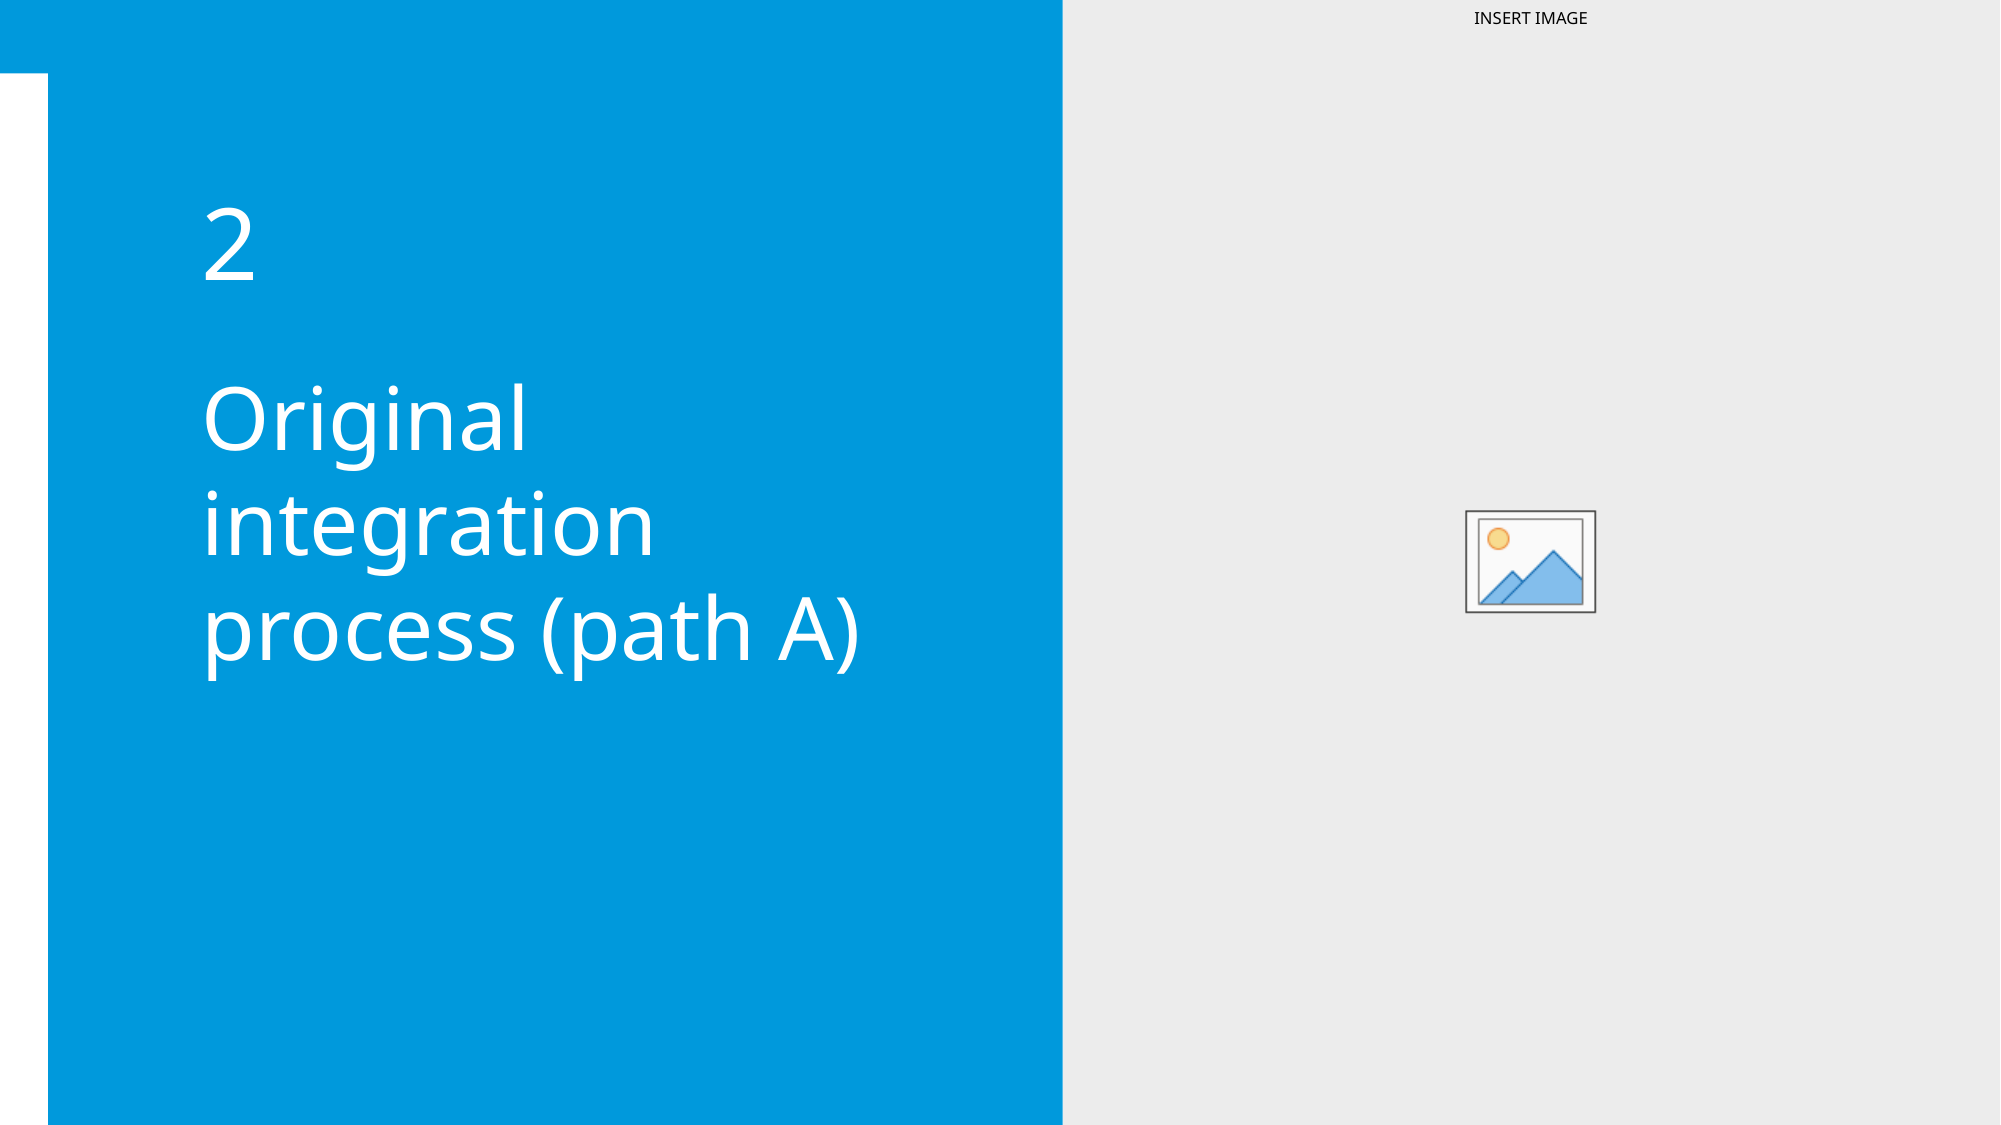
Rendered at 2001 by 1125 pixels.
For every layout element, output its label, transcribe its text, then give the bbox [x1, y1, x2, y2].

list Original integration process (path A) [201, 355, 900, 760]
list 2 [201, 172, 900, 309]
picture [1063, 0, 2000, 1125]
